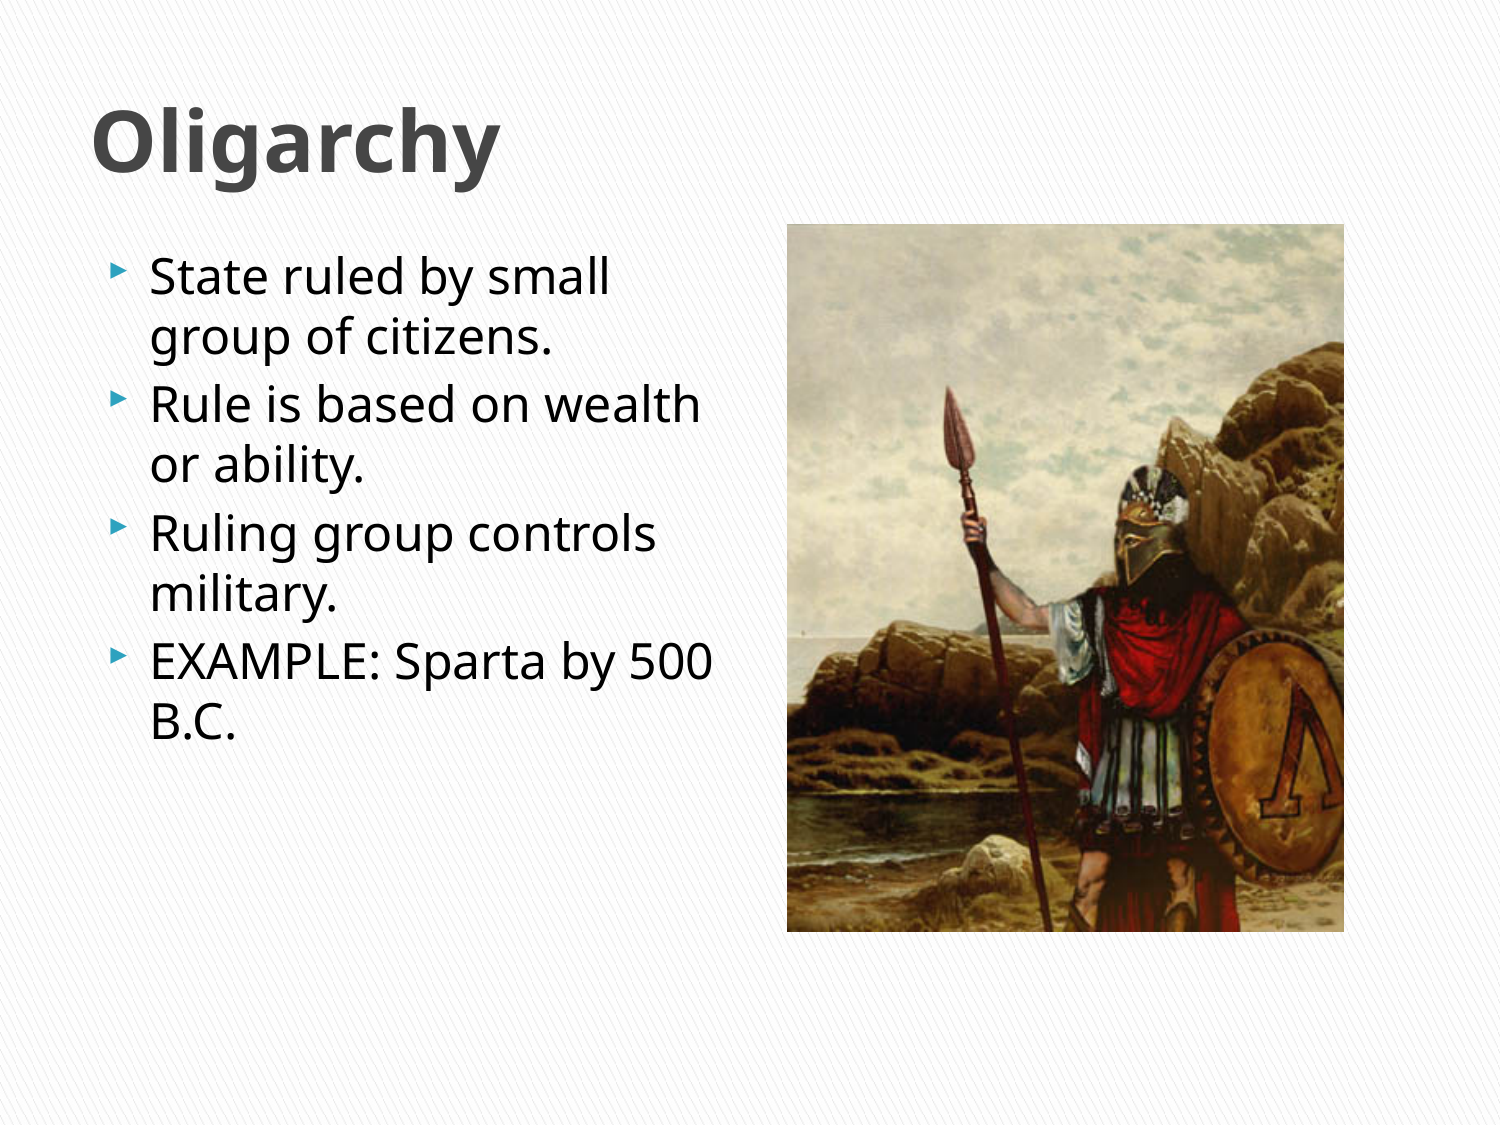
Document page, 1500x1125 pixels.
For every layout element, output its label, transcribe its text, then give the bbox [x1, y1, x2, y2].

picture [787, 224, 1344, 932]
title Oligarchy [75, 44, 1425, 233]
list State ruled by small group of citizens. Rule is based on wealth or ability. Ruling group controls military. EXAMPLE: Sparta by 500 B.C. [75, 236, 738, 1013]
